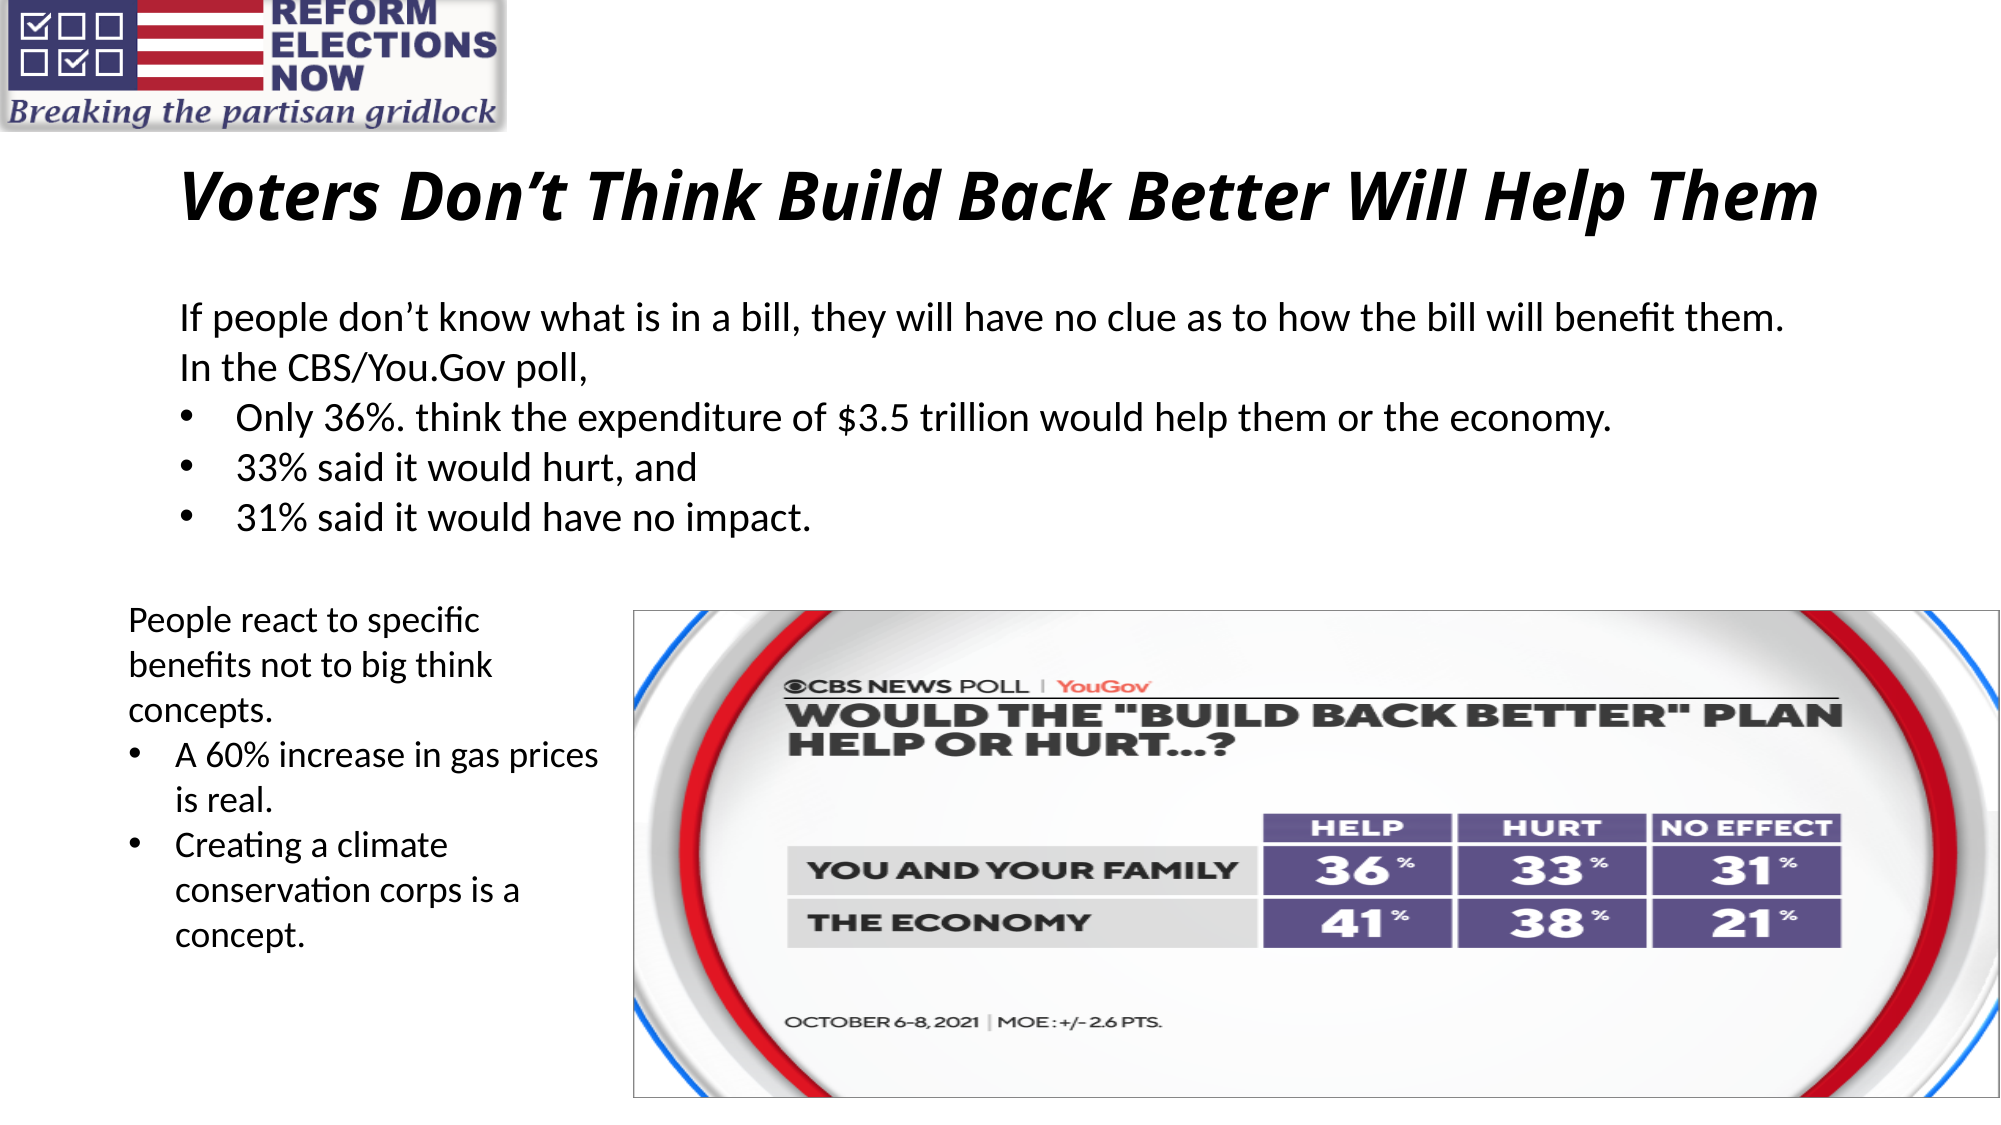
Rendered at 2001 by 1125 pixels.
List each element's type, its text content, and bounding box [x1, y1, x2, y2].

title Voters Don’t Think Build Back Better Will Help Them [137, 120, 1863, 278]
picture [0, 0, 507, 133]
slide_number 16 [1412, 1099, 1863, 1103]
text_box People react to specific benefits not to big think concepts. A 60% increase in gas prices is real. Creating a climate conservation corps is a concept. [113, 587, 616, 963]
picture [633, 610, 2000, 1099]
text_box If people don’t know what is in a bill, they will have no clue as to how the bill will benefit them. In the CBS/You.Gov poll, Only 36%. think the expenditure of $3.5 trillion would help them or the economy. 33% said it would hurt, and 31% said it would have no impact. [164, 282, 1935, 648]
